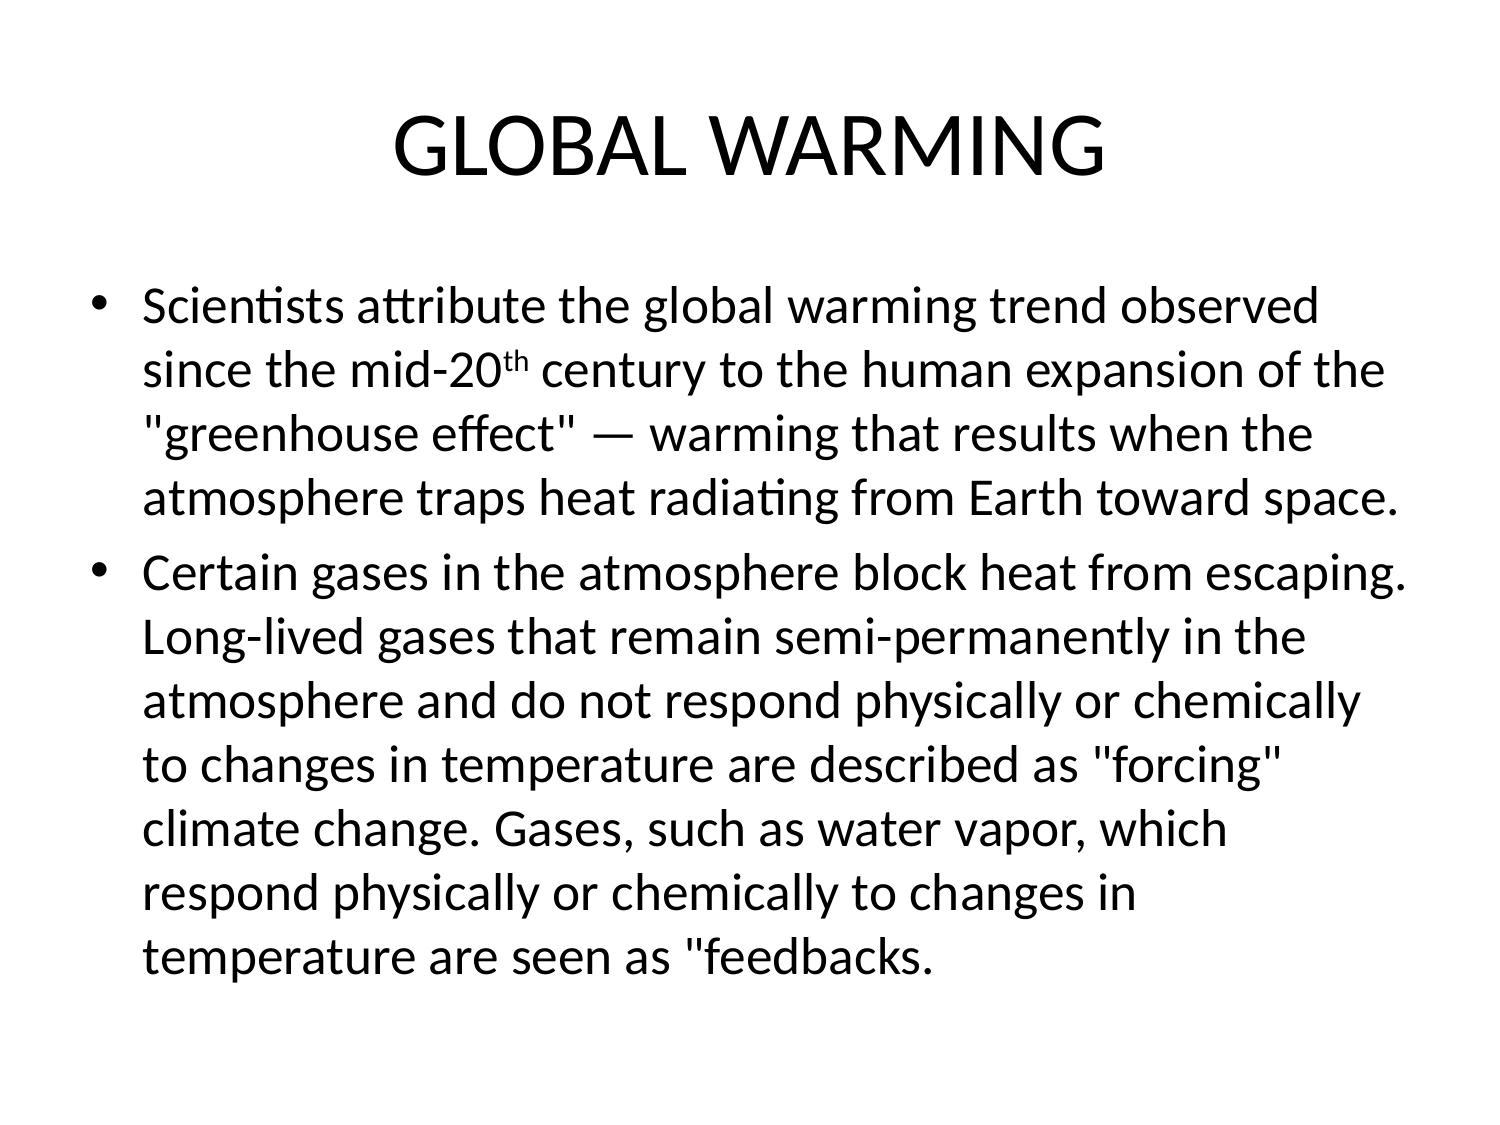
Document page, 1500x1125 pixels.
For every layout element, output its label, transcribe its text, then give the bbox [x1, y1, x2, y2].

list Scientists attribute the global warming trend observed since the mid-20th century to the human expansion of the "greenhouse effect" — warming that results when the atmosphere traps heat radiating from Earth toward space. Certain gases in the atmosphere block heat from escaping. Long-lived gases that remain semi-permanently in the atmosphere and do not respond physically or chemically to changes in temperature are described as "forcing" climate change. Gases, such as water vapor, which respond physically or chemically to changes in temperature are seen as "feedbacks. [75, 262, 1425, 1005]
title GLOBAL WARMING [75, 45, 1425, 233]
